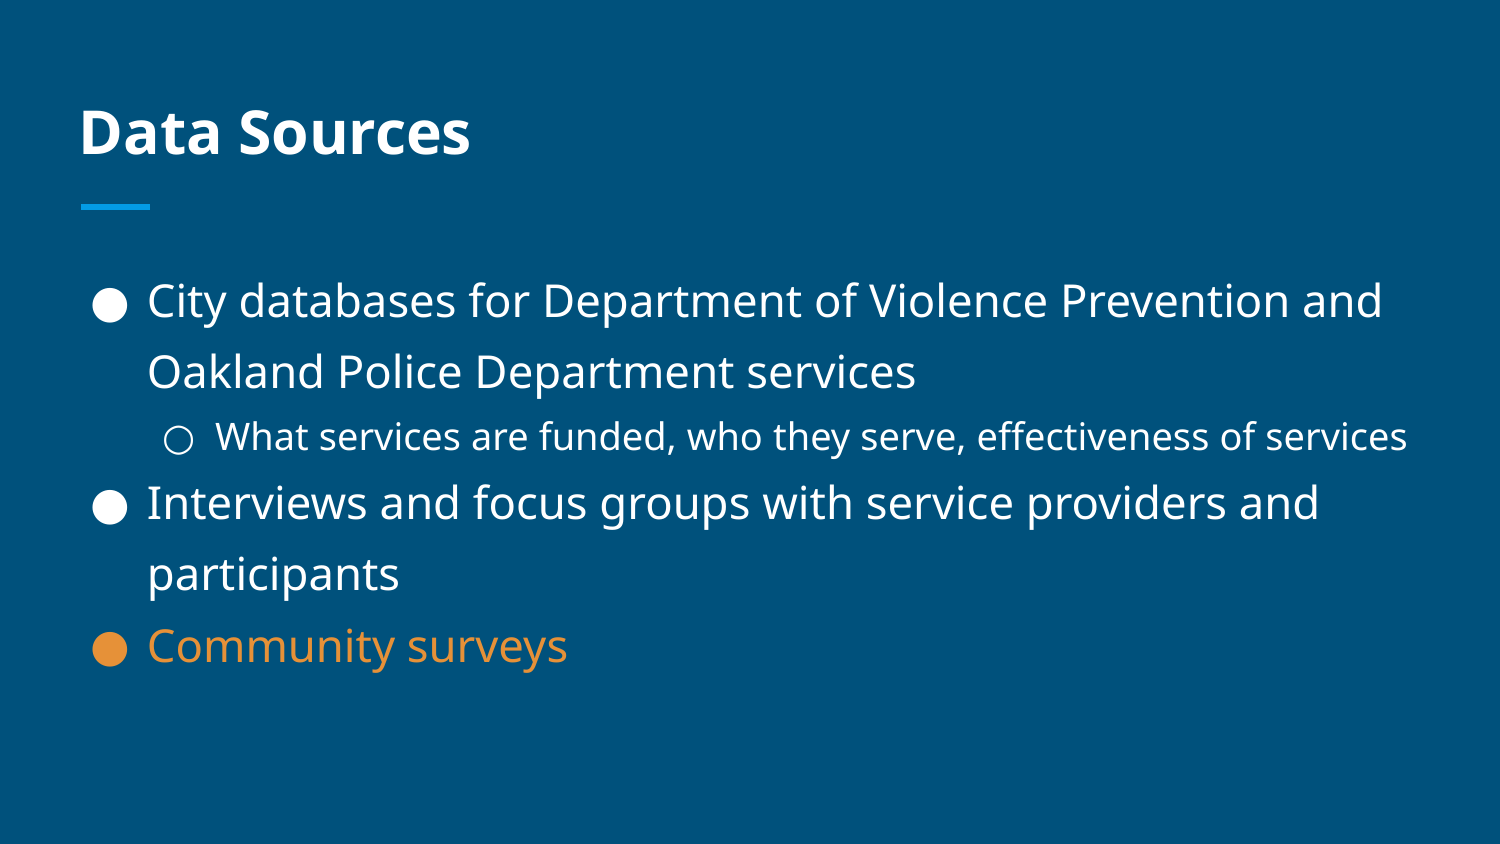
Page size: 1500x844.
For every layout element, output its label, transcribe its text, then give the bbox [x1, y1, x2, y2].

list City databases for Department of Violence Prevention and Oakland Police Department services What services are funded, who they serve, effectiveness of services Interviews and focus groups with service providers and participants Community surveys [63, 244, 1437, 750]
title Data Sources [63, 75, 1437, 188]
